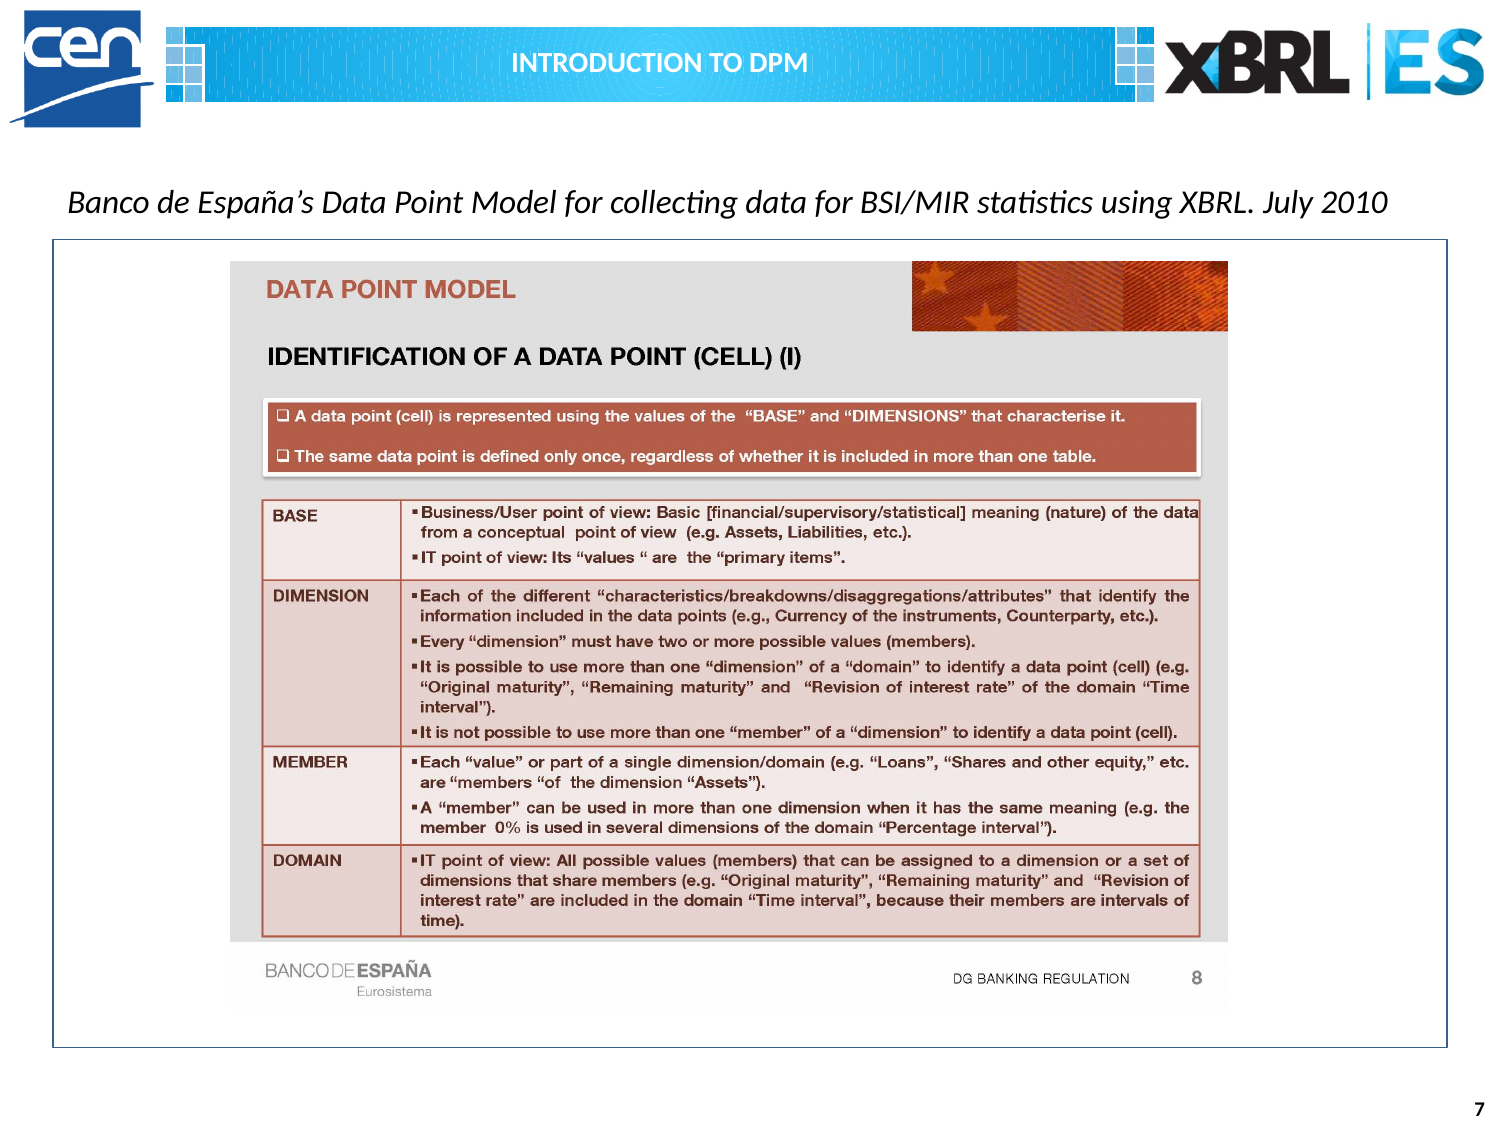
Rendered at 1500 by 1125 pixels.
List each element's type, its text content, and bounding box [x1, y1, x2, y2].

text_box Banco de España’s Data Point Model for collecting data for BSI/MIR statistics using XBRL. July 2010 [52, 172, 1405, 228]
picture [1164, 23, 1484, 100]
list Introduction to DPM [308, 36, 1011, 87]
picture [7, 8, 156, 129]
picture [229, 261, 1228, 1010]
